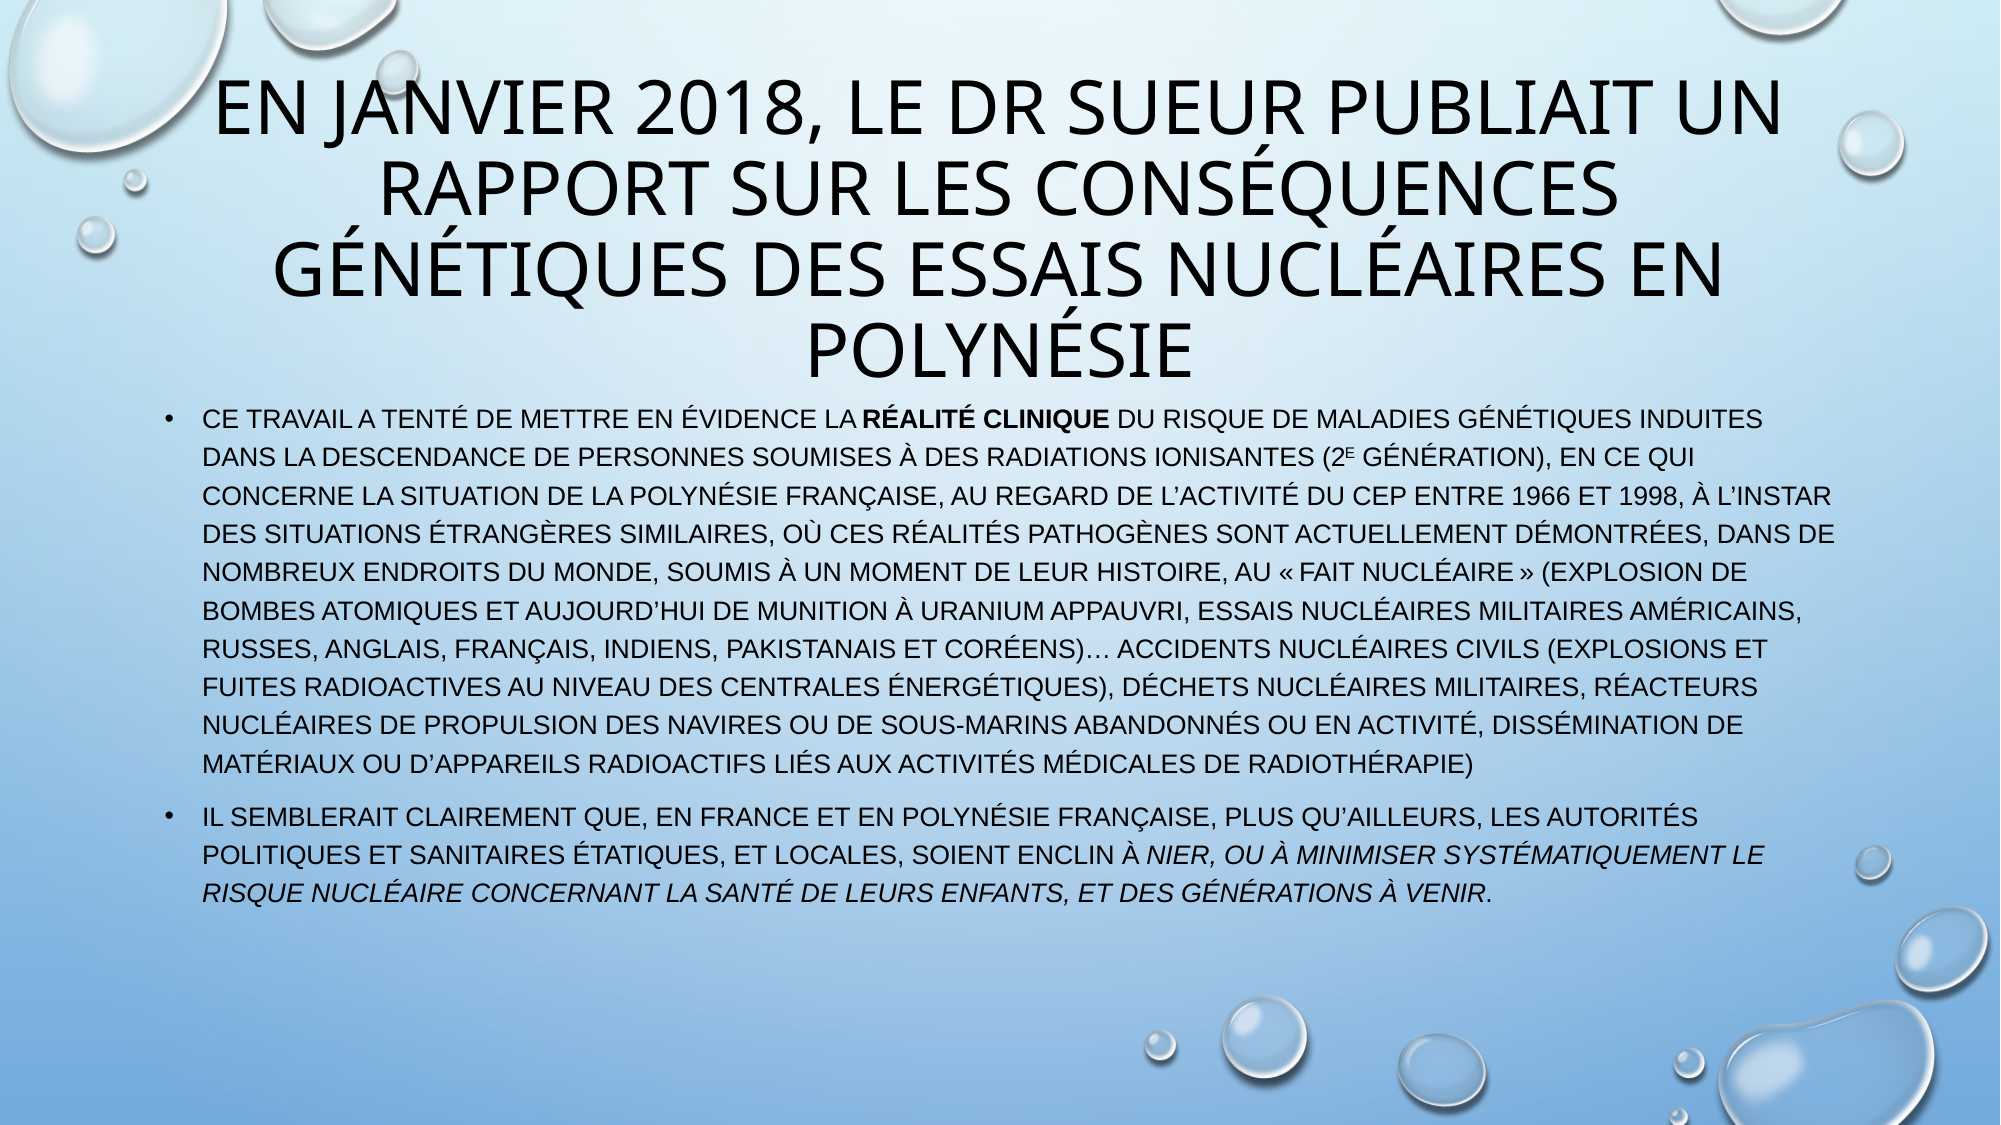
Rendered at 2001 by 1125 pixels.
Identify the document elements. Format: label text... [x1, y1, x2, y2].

list Ce Travail a tenté de mettre en évidence la réalité clinique du risque de maladies génétiques induites dans la descendance de personnes soumises à des radiations ionisantes (2e génération), en ce qui concerne la situation de la Polynésie française, au regard de l’activité du CEP entre 1966 et 1998, à l’instar des situations étrangères similaires, où ces réalités pathogènes sont actuellement démontrées, dans de nombreux endroits du monde, soumis à un moment de leur histoire, au « Fait nucléaire » (explosion de bombes atomiques et aujourd’hui de munition à uranium appauvri, essais nucléaires militaires américains, russes, anglais, français, indiens, pakistanais et coréens)… Accidents nucléaires civils (explosions et fuites radioactives au niveau des centrales énergétiques), déchets nucléaires militaires, réacteurs nucléaires de propulsion des navires ou de sous-marins abandonnés ou en activité, dissémination de matériaux ou d’appareils radioactifs liés aux activités médicales de radiothérapie) Il semblerait clairement que, en France et en Polynésie française, plus qu’ailleurs, les autorités politiques et sanitaires étatiques, et locales, soient enclin à nier, ou à minimiser systématiquement le risque nucléaire concernant la santé de leurs enfants, et des générations à venir. [149, 388, 1850, 950]
picture [0, 0, 2000, 1125]
title En janvier 2018, le dr sueur publiait un rapport sur les conséquences génétiques des essais nucléaires en Polynésie [149, 101, 1850, 363]
